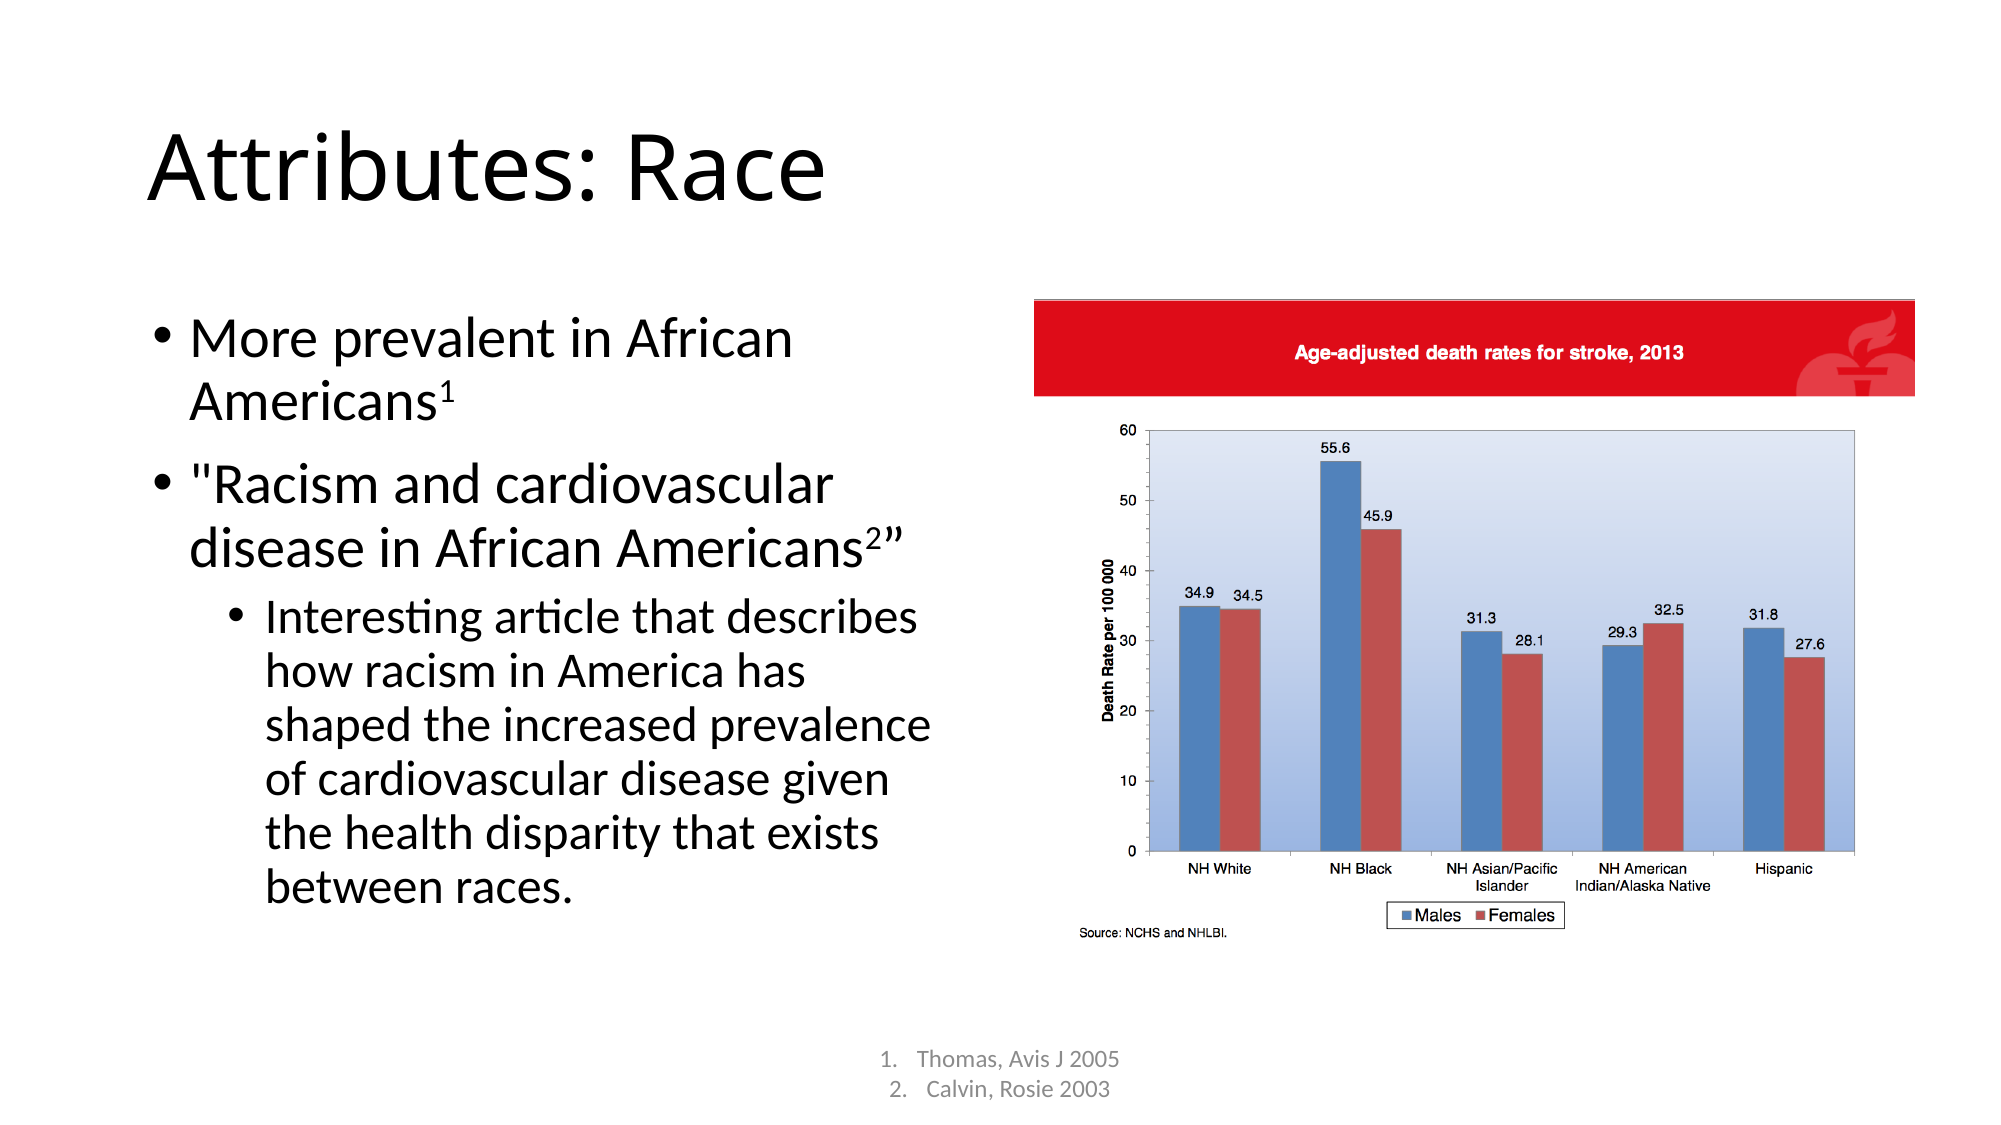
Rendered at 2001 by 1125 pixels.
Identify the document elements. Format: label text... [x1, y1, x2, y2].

picture [1034, 299, 1915, 953]
footer Thomas, Avis J 2005 Calvin, Rosie 2003 [662, 1042, 1338, 1103]
title Attributes: Race [132, 61, 1858, 279]
list More prevalent in African Americans1 "Racism and cardiovascular disease in African Americans2” Interesting article that describes how racism in America has shaped the increased prevalence of cardiovascular disease given the health disparity that exists between races. [137, 299, 980, 1014]
